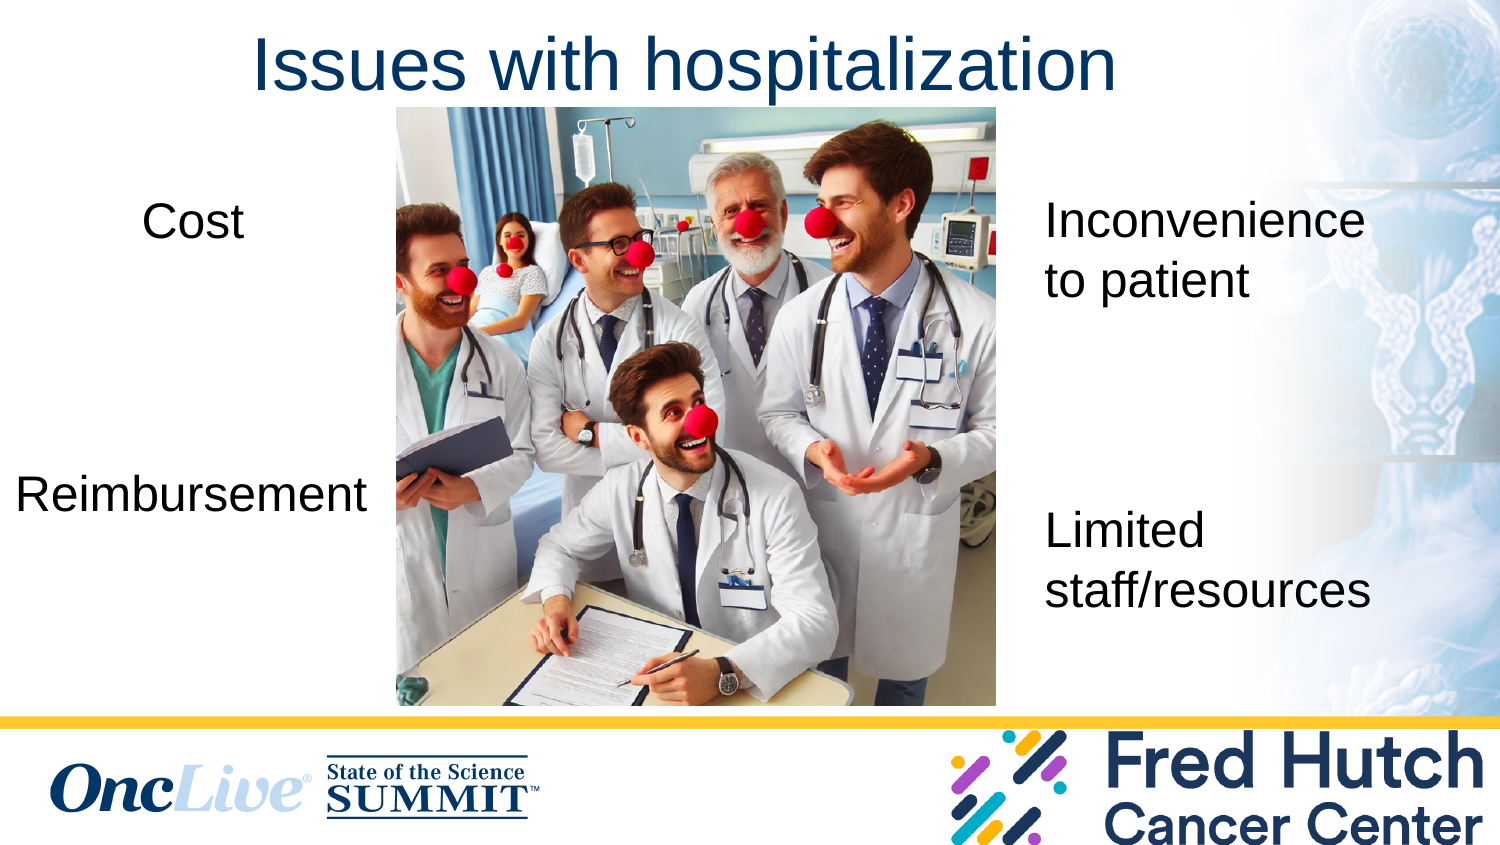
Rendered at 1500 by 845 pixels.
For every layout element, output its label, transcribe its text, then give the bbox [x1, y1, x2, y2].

text_box Cost [126, 181, 391, 256]
picture [0, 0, 1500, 845]
title Issues with hospitalization [0, 7, 1446, 122]
text_box Reimbursement [0, 454, 391, 530]
text_box Limited staff/resources [1029, 490, 1392, 626]
text_box Inconvenience to patient [1029, 179, 1415, 315]
